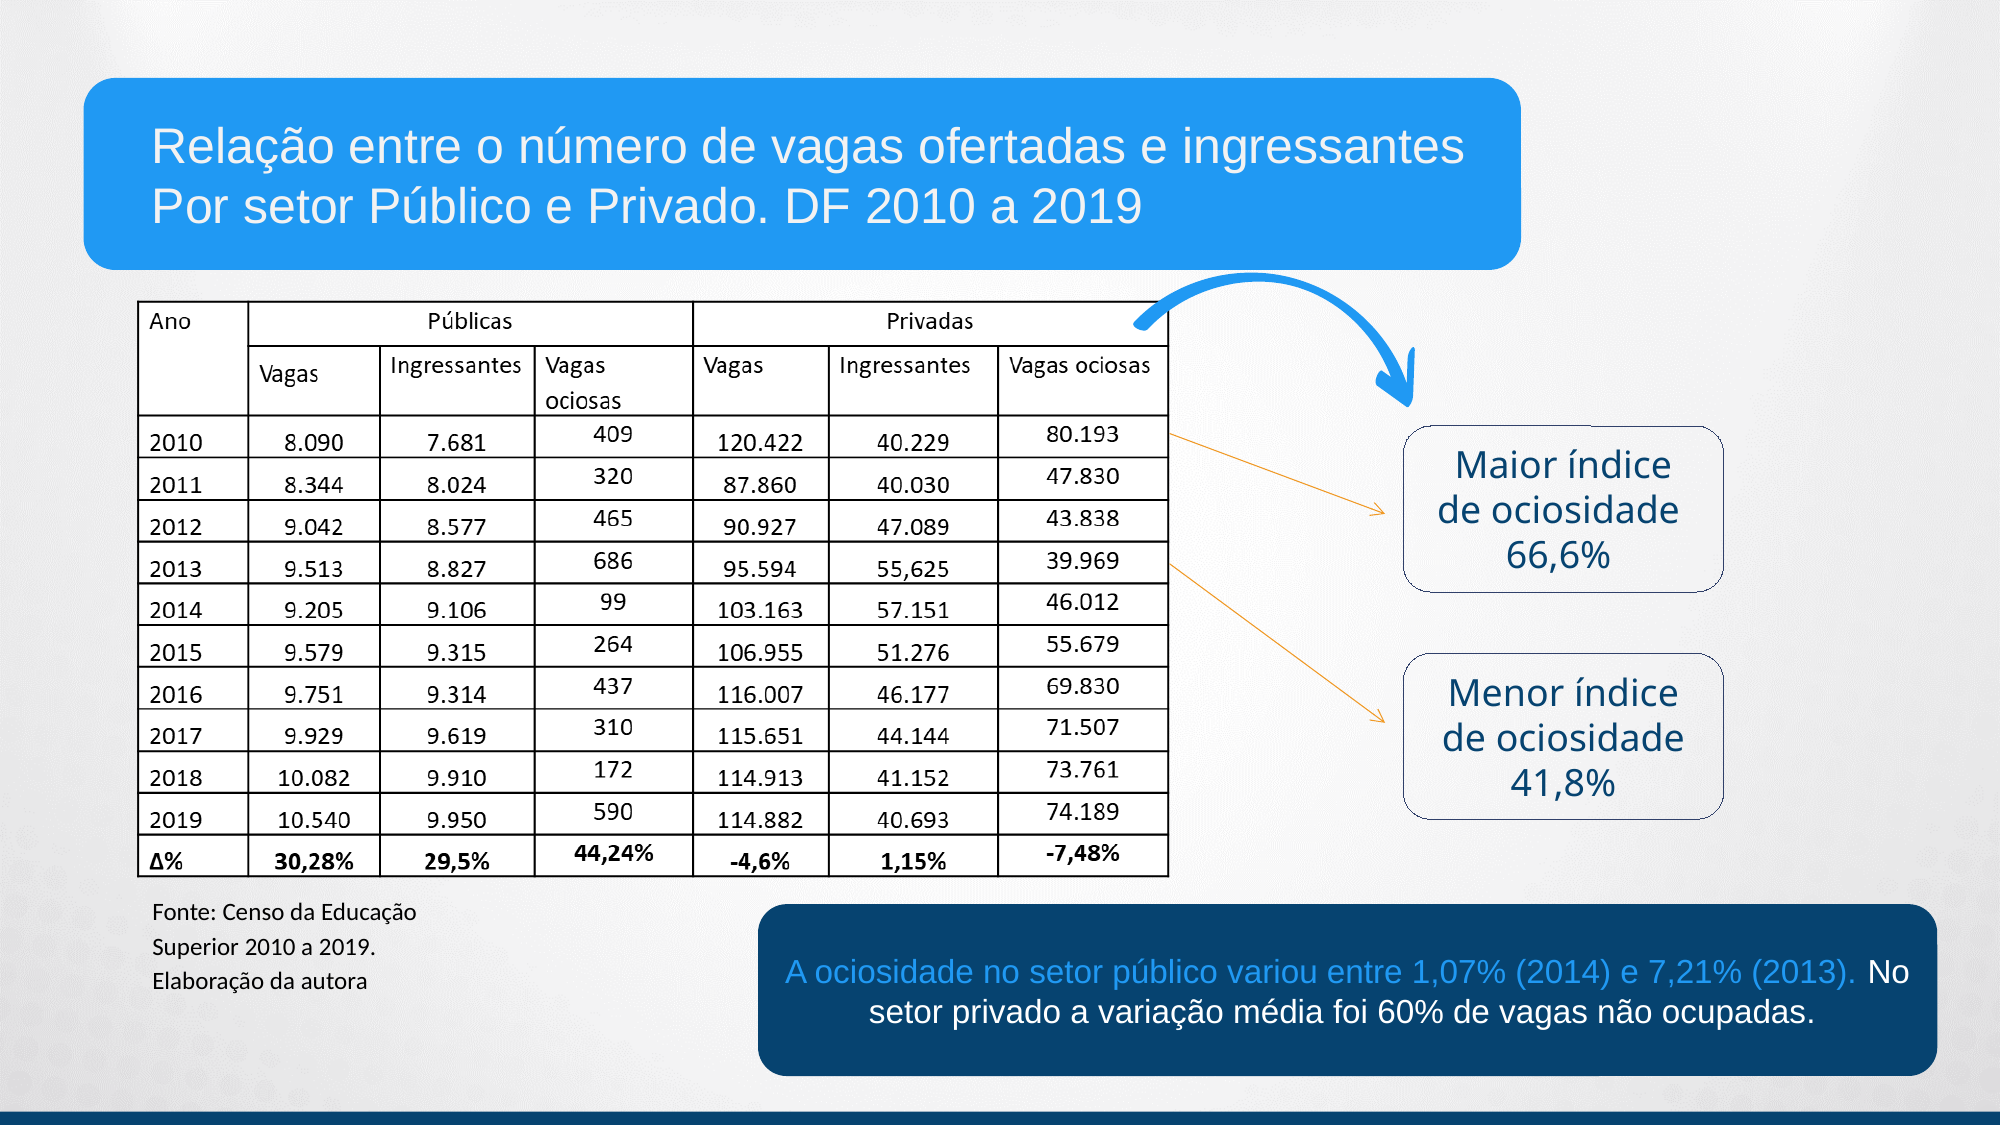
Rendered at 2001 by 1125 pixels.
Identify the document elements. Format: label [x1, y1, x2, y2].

picture [0, 0, 2000, 1125]
text_box [1169, 563, 1386, 723]
list [137, 296, 1170, 892]
text_box [1169, 433, 1386, 514]
